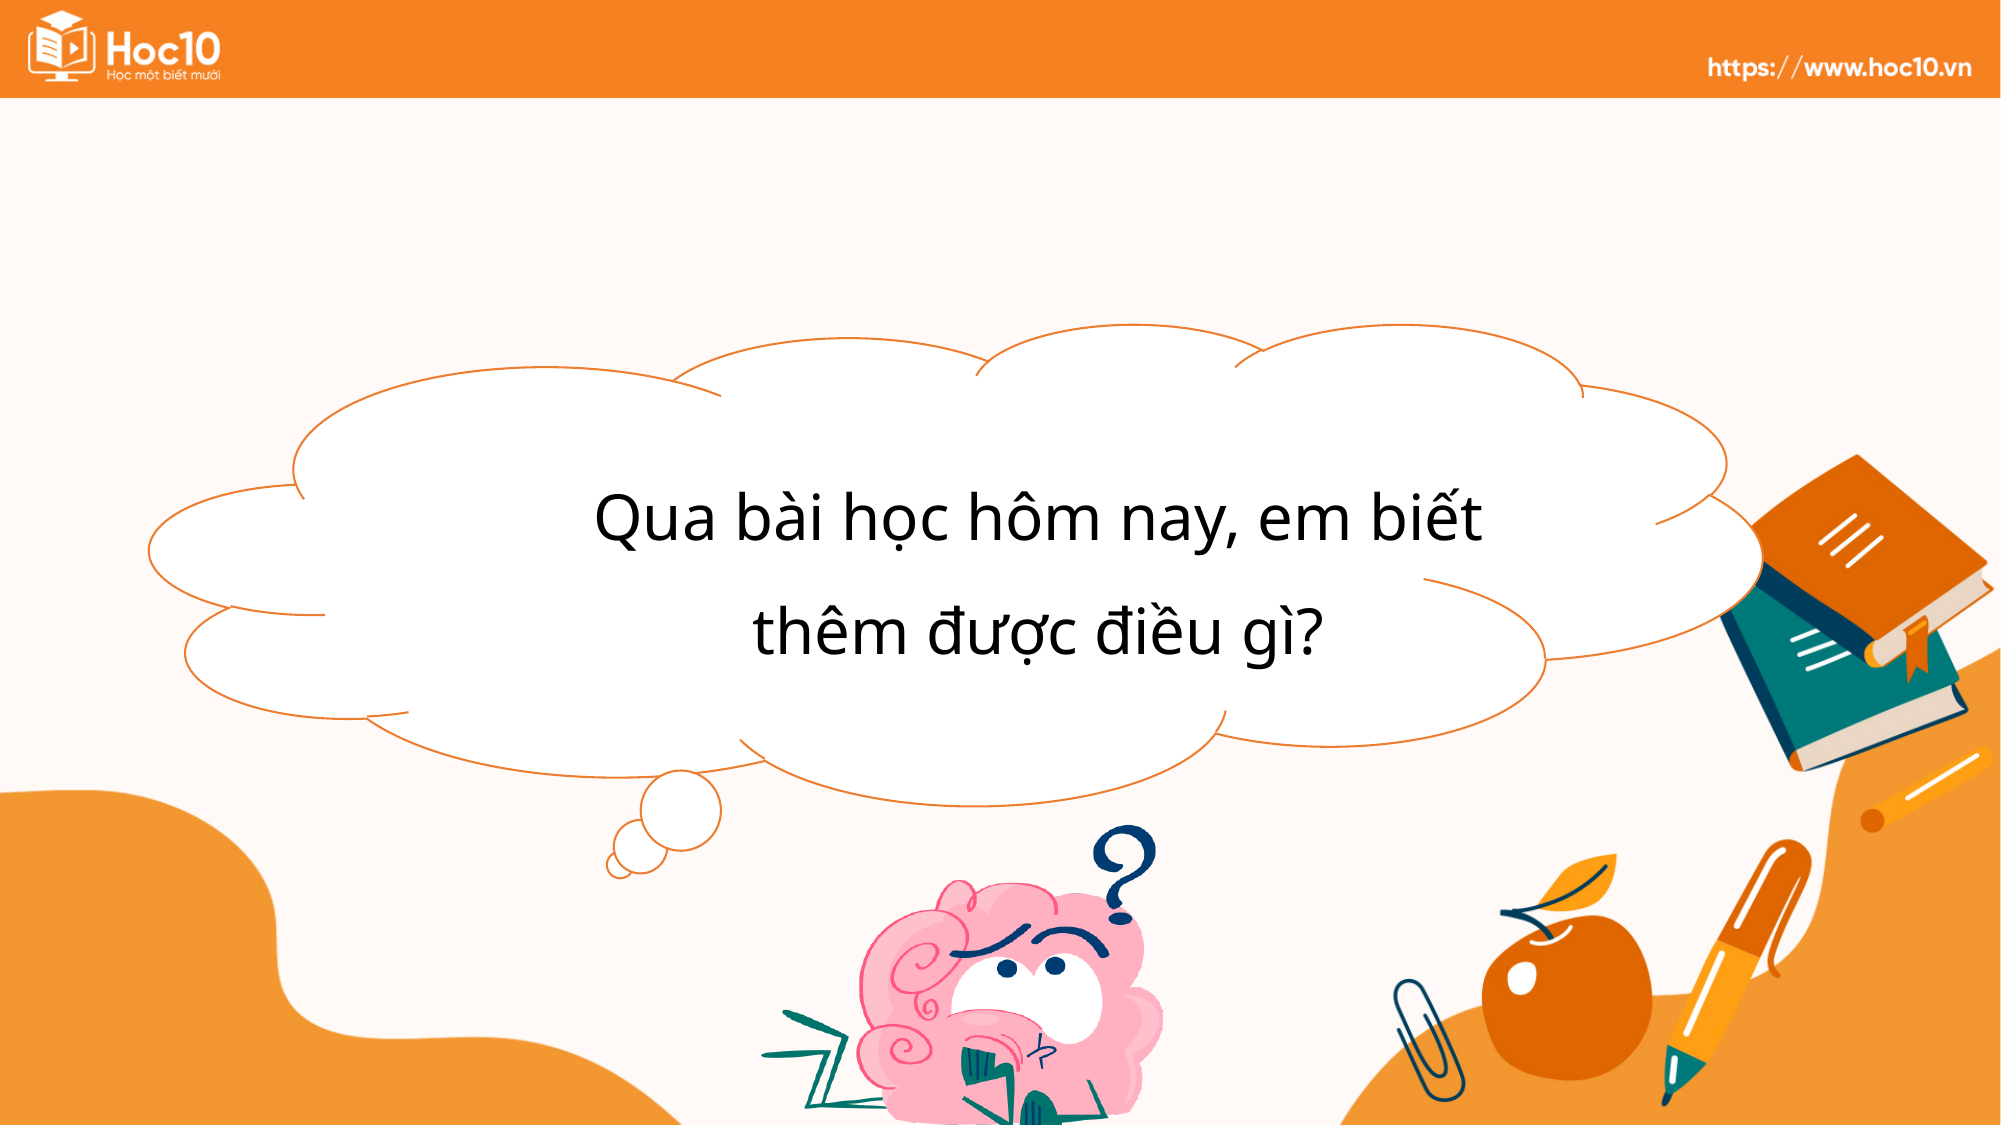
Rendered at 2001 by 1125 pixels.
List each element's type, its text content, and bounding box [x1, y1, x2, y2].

text_box [148, 324, 1763, 879]
picture [0, 0, 2001, 1125]
text_box Qua bài học hôm nay, em biết thêm được điều gì? [503, 431, 1574, 676]
